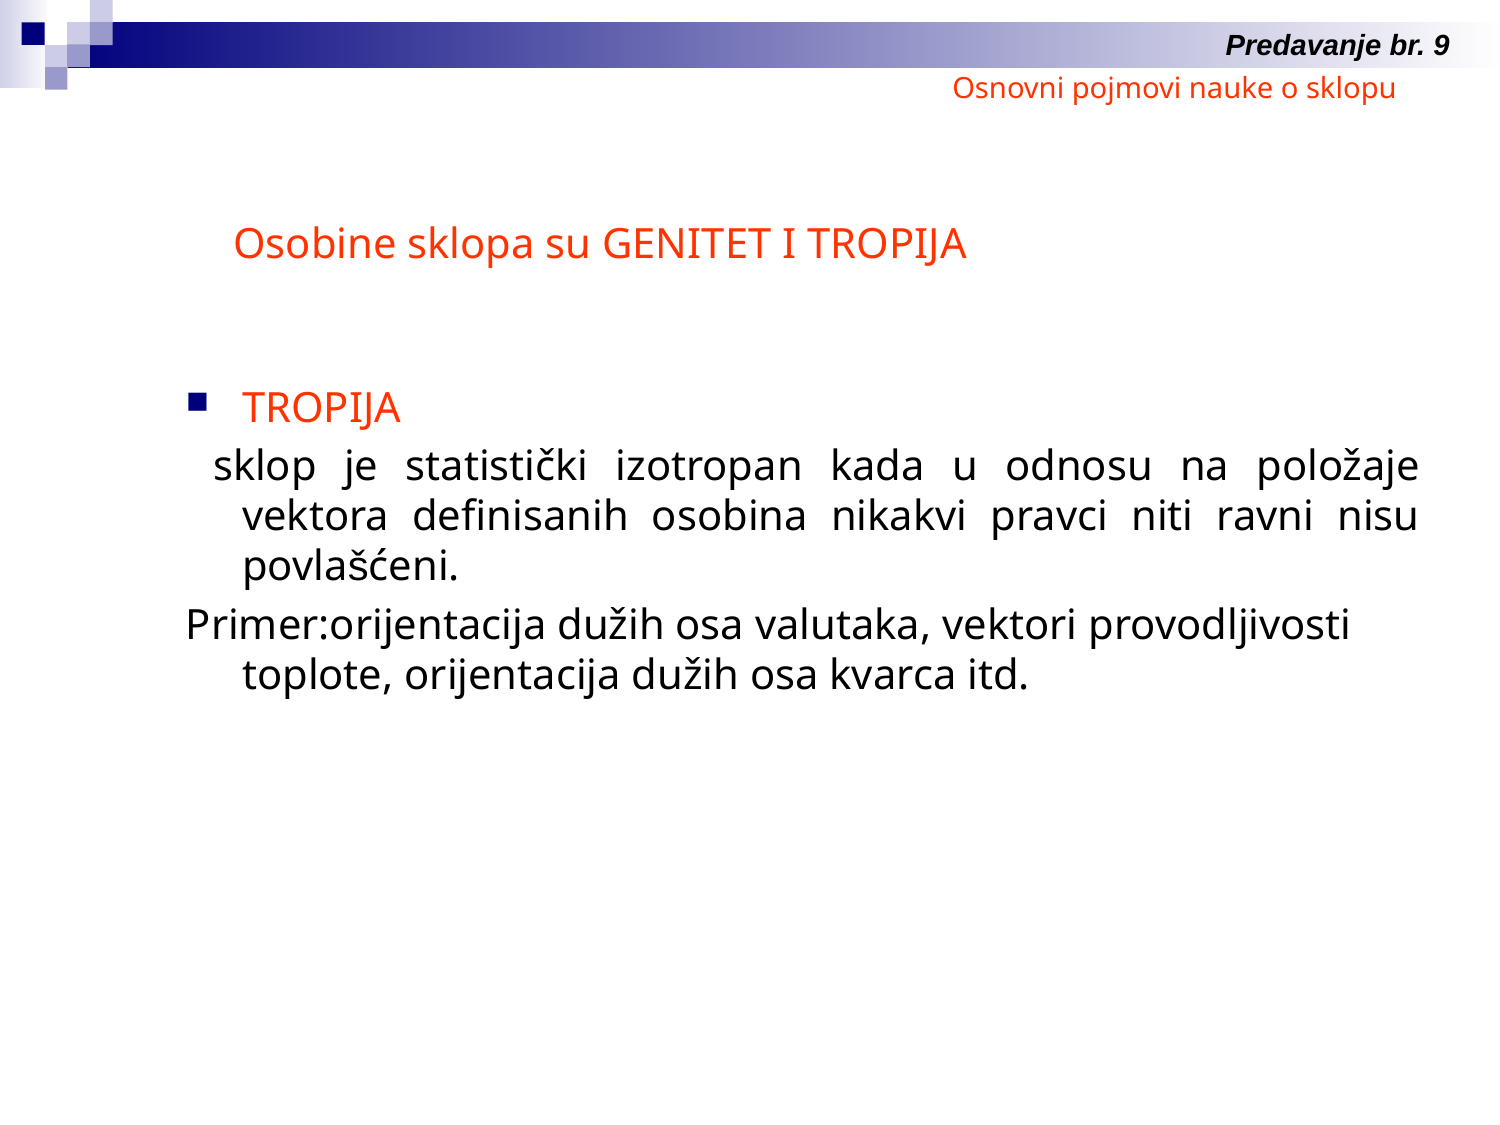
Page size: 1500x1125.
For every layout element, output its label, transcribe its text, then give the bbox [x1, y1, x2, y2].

text_box Osnovni pojmovi nauke o sklopu [937, 62, 1450, 113]
text_box Osobine sklopa su GENITET I TROPIJA [218, 160, 1381, 324]
text_box Predavanje br. 9 [1210, 18, 1466, 69]
text_box TROPIJA sklop je statistički izotropan kada u odnosu na položaje vektora definisanih osobina nikakvi pravci niti ravni nisu povlašćeni. Primer:orijentacija dužih osa valutaka, vektori provodljivosti toplote, orijentacija dužih osa kvarca itd. [171, 373, 1436, 858]
